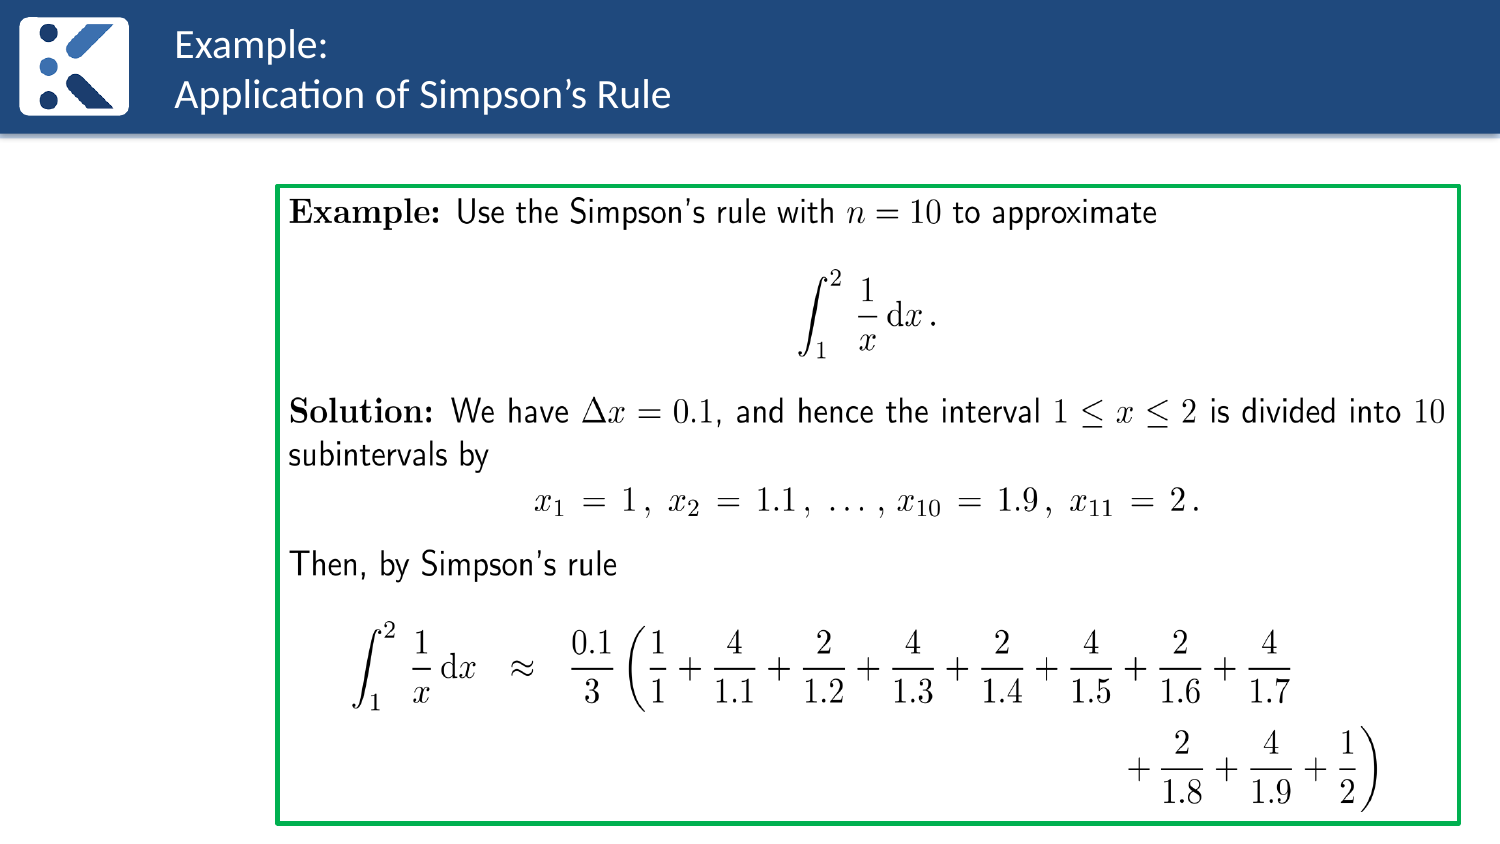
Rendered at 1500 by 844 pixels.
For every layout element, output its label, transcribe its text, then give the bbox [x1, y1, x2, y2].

title Example: Application of Simpson’s Rule [159, 8, 1483, 126]
picture [27, 18, 122, 115]
text_box [275, 184, 1461, 826]
picture [288, 197, 1444, 813]
